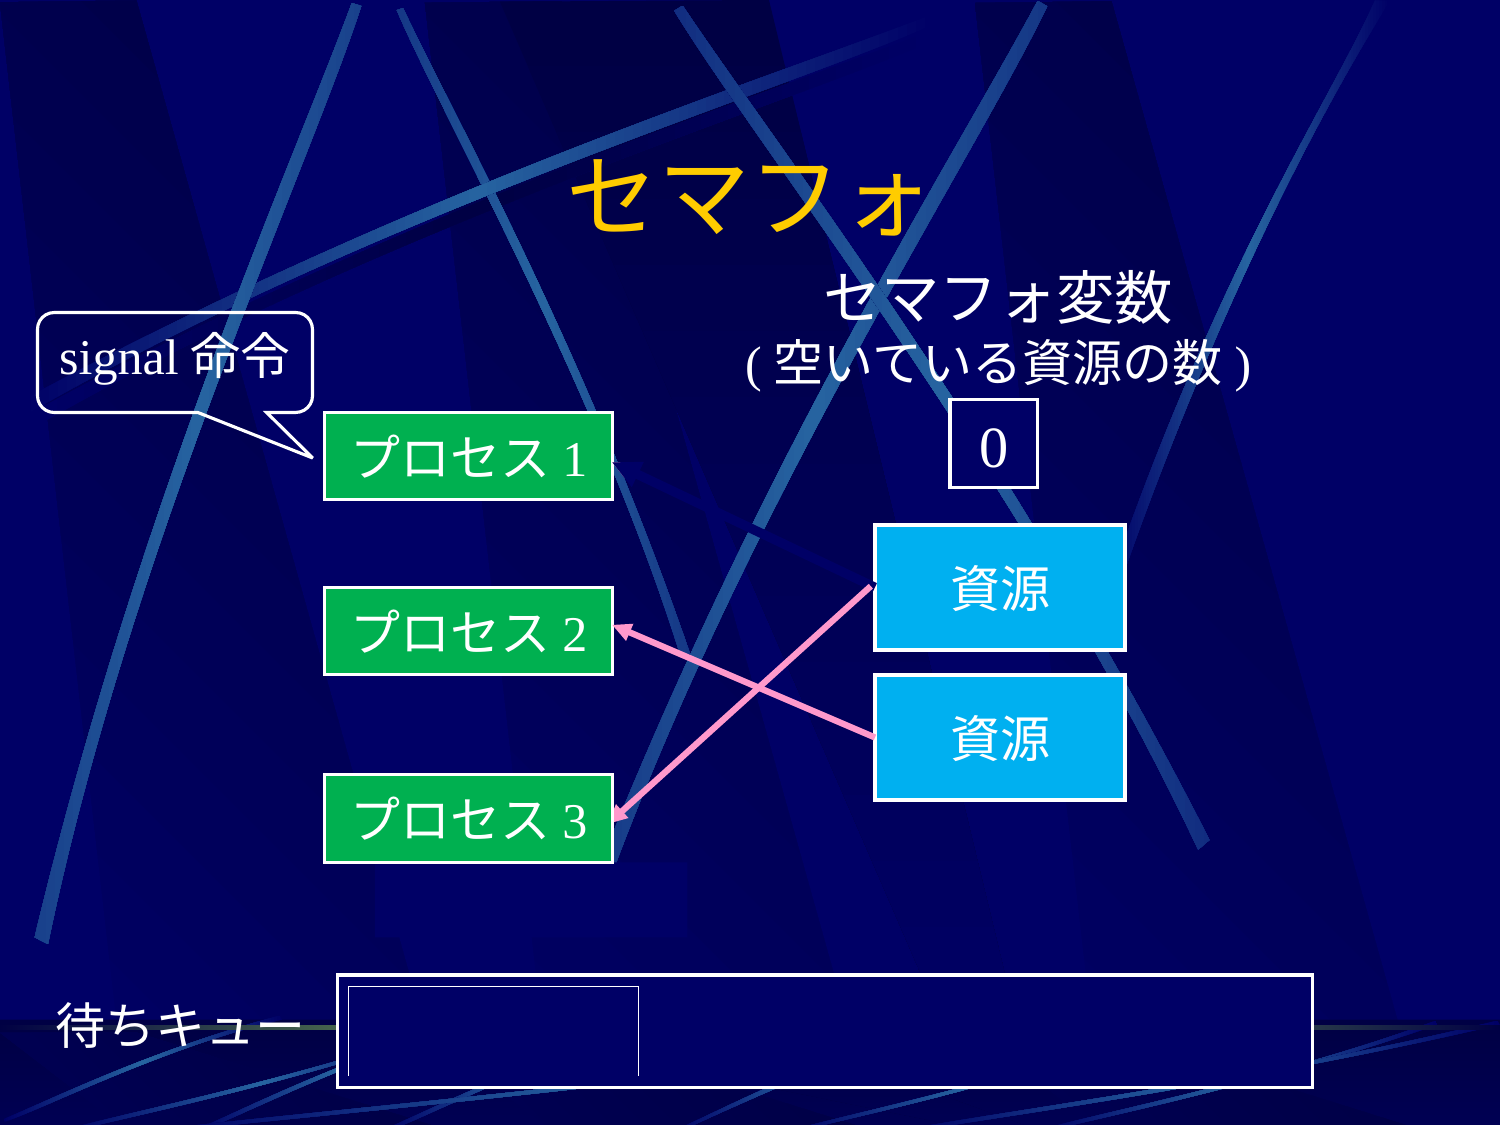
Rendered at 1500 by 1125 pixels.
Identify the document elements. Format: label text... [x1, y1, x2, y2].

title セマフォ [112, 131, 1388, 257]
text_box [612, 624, 758, 688]
text_box プロセス3 [324, 774, 613, 863]
text_box 資源 [875, 525, 1125, 650]
text_box [613, 586, 871, 823]
text_box セマフォ変数 (空いている資源の数) [730, 253, 1267, 399]
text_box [349, 862, 688, 1075]
text_box [337, 975, 1313, 1088]
text_box プロセス1 [324, 412, 613, 500]
text_box 資源 [875, 675, 1125, 800]
text_box signal命令 [37, 312, 313, 459]
text_box プロセス2 [324, 587, 613, 675]
text_box 0 [949, 399, 1038, 488]
text_box 待ちキュー [40, 987, 320, 1063]
text_box [612, 462, 875, 588]
